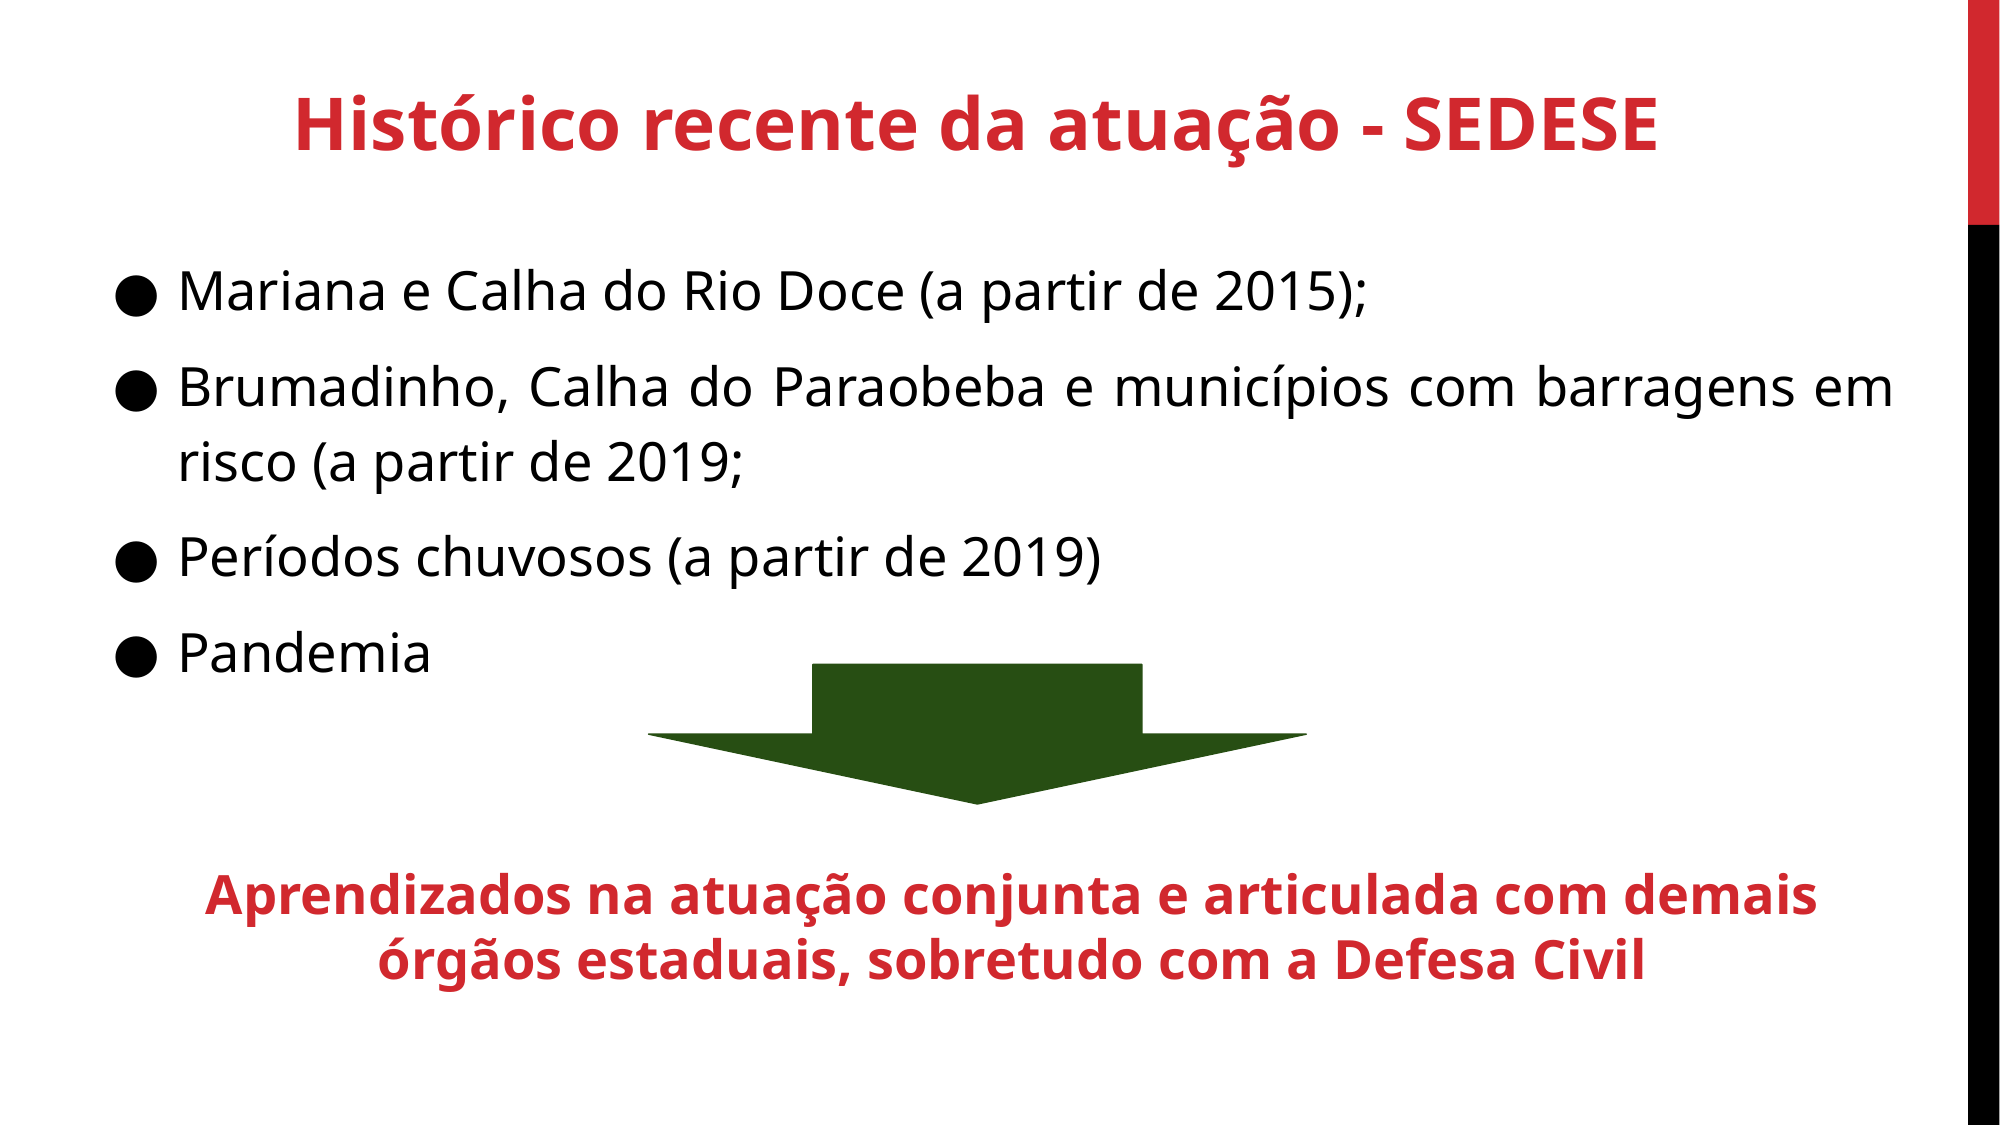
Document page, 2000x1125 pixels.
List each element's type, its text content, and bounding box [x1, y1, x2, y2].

text_box Histórico recente da atuação - SEDESE [50, 62, 1904, 202]
text_box Aprendizados na atuação conjunta e articulada com demais órgãos estaduais, sobretudo com a Defesa Civil [139, 845, 1887, 1006]
text_box [648, 664, 1307, 804]
text_box Mariana e Calha do Rio Doce (a partir de 2015); Brumadinho, Calha do Paraobeba e municípios com barragens em risco (a partir de 2019; Períodos chuvosos (a partir de 2019) Pandemia [87, 231, 1913, 698]
